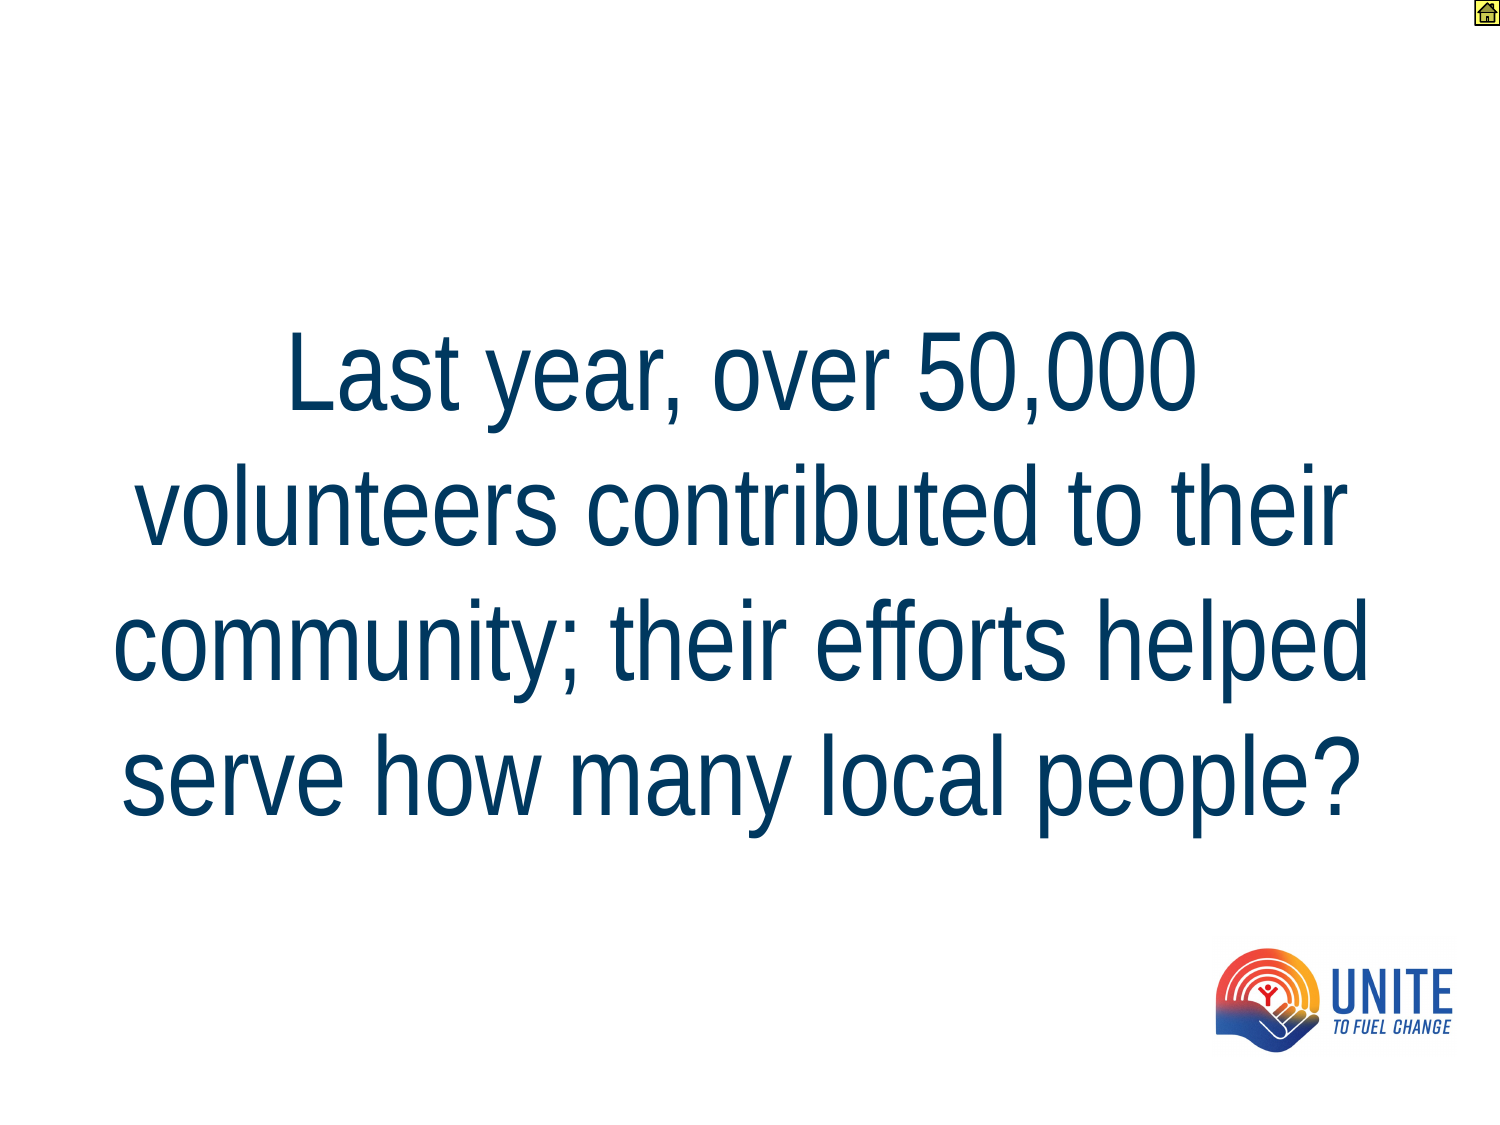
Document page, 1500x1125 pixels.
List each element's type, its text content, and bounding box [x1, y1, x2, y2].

picture [1212, 936, 1457, 1057]
text_box Last year, over 50,000 volunteers contributed to their community; their efforts helped serve how many local people? [62, 87, 1422, 1048]
